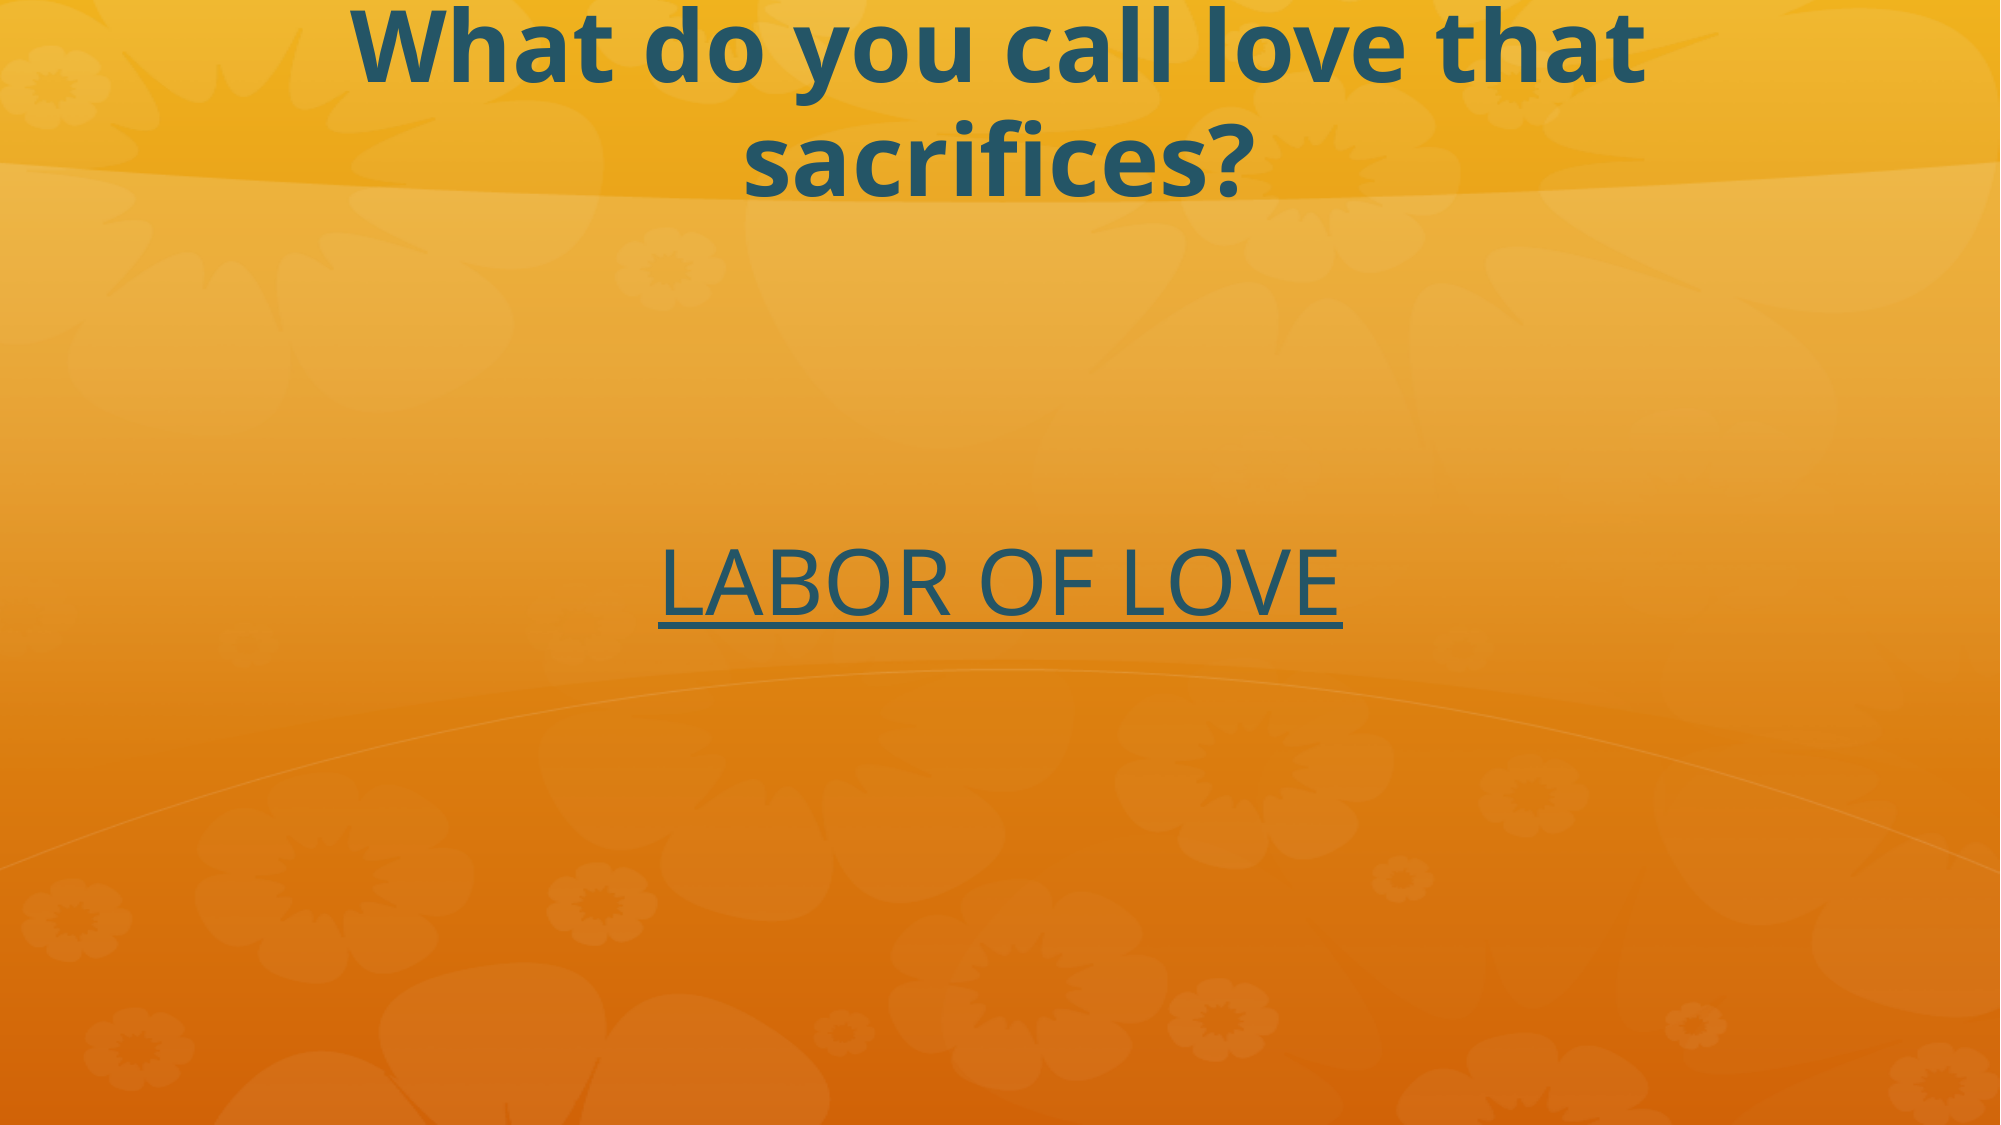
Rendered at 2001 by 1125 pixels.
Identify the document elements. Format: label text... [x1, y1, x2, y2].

title What do you call love that sacrifices? [170, 14, 1830, 203]
list LABOR OF LOVE [209, 262, 1791, 967]
picture [0, 0, 2000, 1125]
